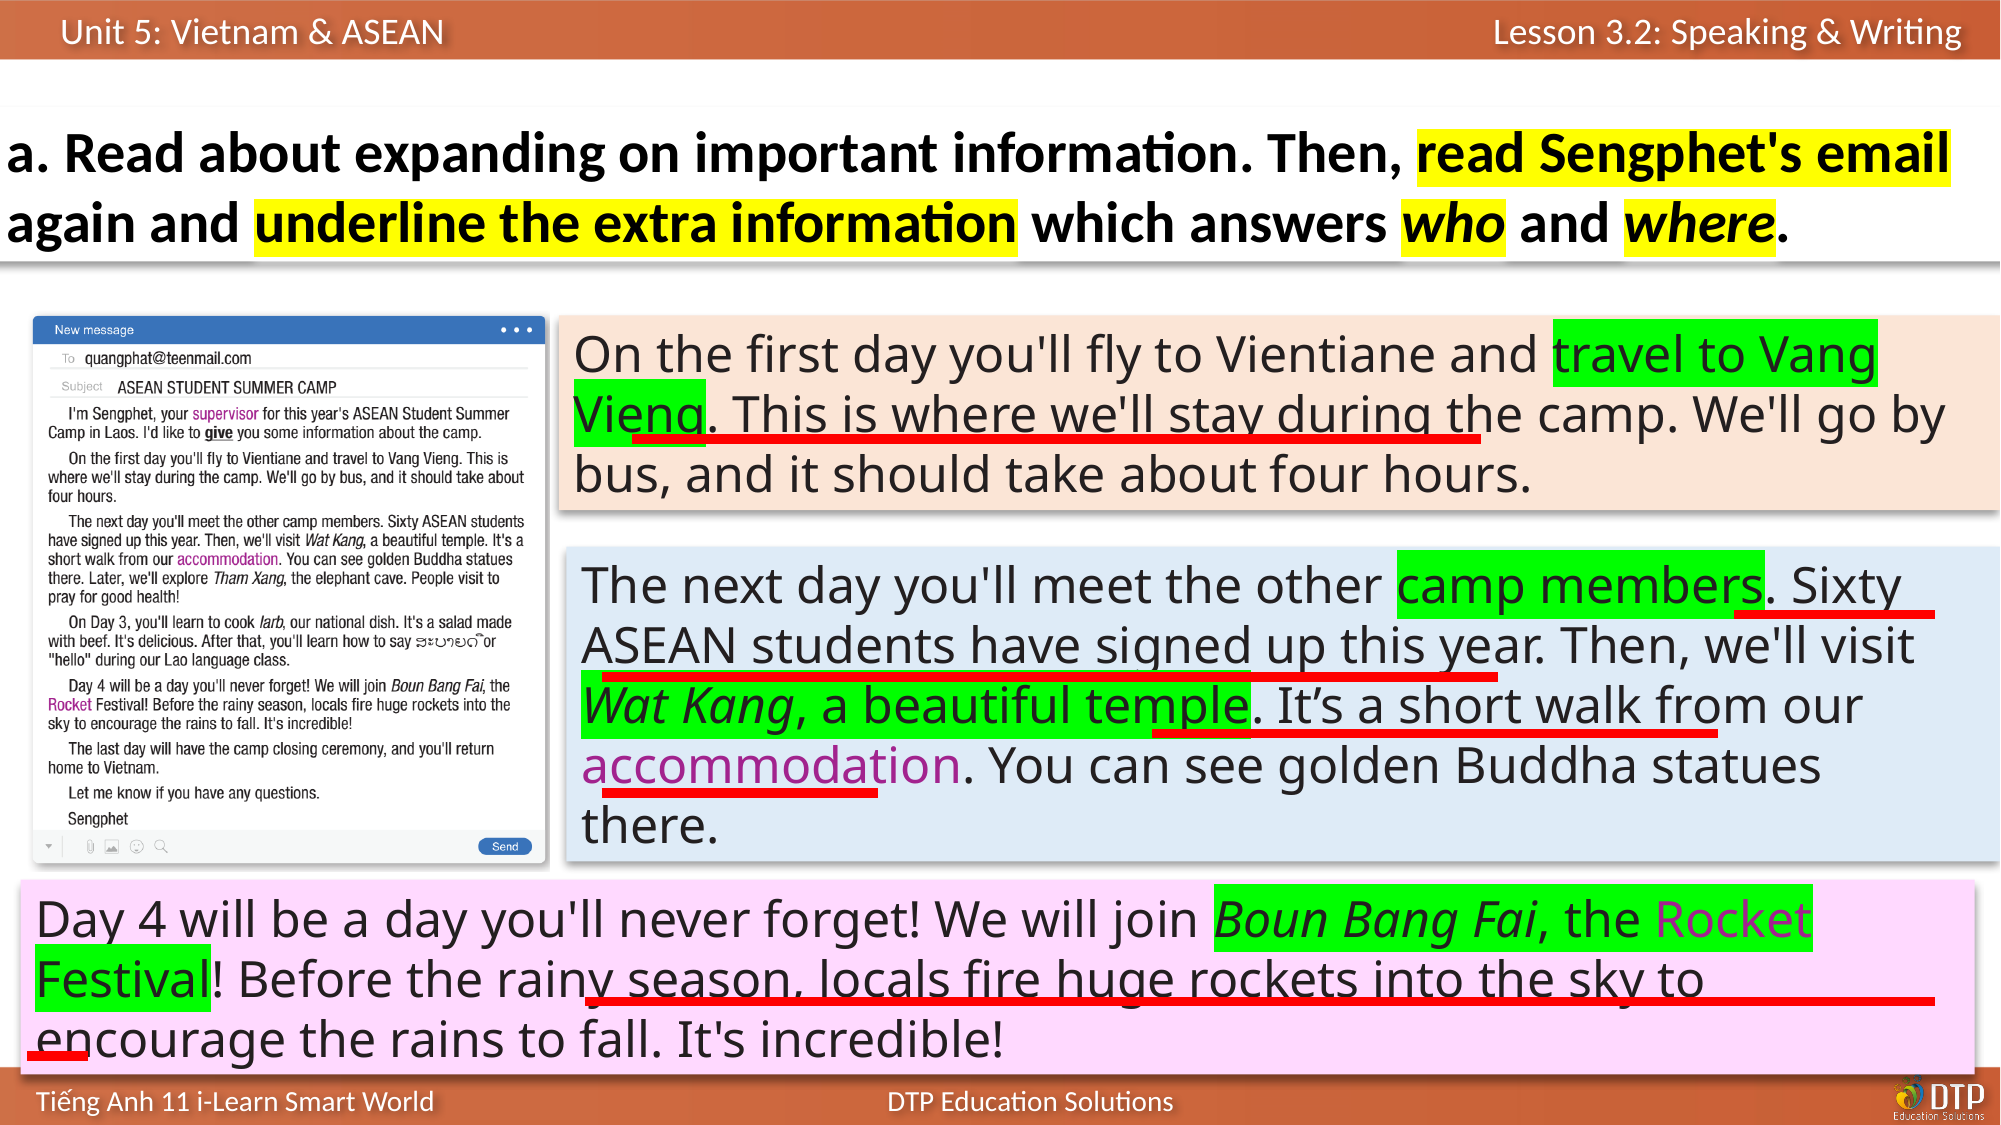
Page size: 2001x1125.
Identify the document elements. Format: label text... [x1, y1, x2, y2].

text_box a. Read about expanding on important information. Then, read Sengphet's email again and underline the extra information which answers who and where. [0, 106, 2000, 262]
text_box Day 4 will be a day you'll never forget! We will join Boun Bang Fai, the Rocket Festival! Before the rainy season, locals fire huge rockets into the sky to encourage the rains to fall. It's incredible! [20, 879, 1975, 1075]
picture [0, 0, 2001, 1125]
text_box The next day you'll meet the other camp members. Sixty ASEAN students have signed up this year. Then, we'll visit Wat Kang, a beautiful temple. It’s a short walk from our accommodation. You can see golden Buddha statues there. [566, 546, 2000, 862]
text_box On the first day you'll fly to Vientiane and travel to Vang Vieng. This is where we'll stay during the camp. We'll go by bus, and it should take about four hours. [558, 315, 2000, 511]
